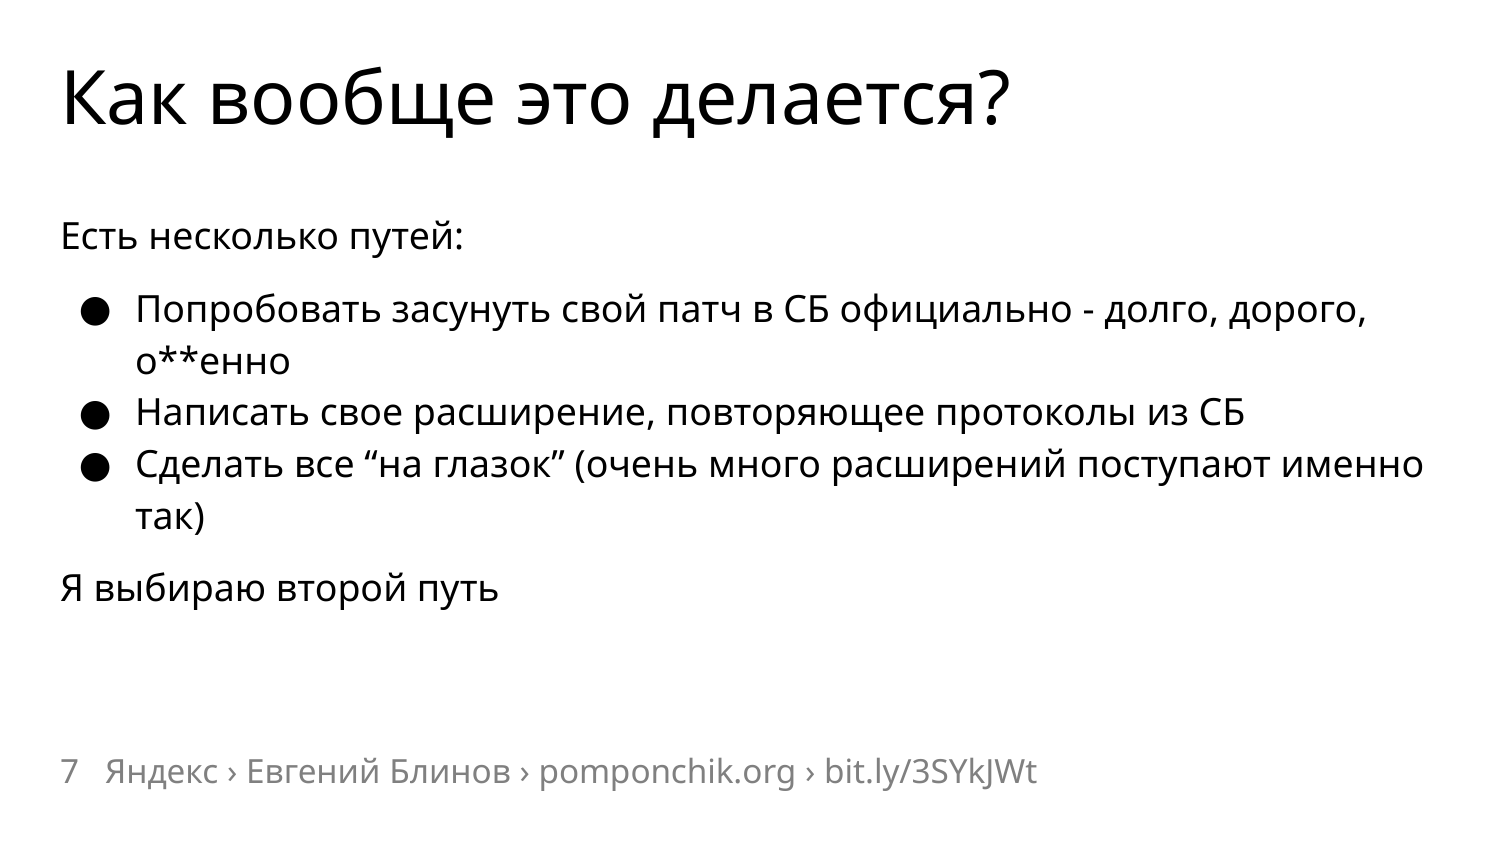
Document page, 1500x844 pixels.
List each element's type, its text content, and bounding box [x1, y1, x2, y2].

title Как вообще это делается? [45, 45, 1455, 158]
list Есть несколько путей: Попробовать засунуть свой патч в СБ официально - долго, дорого, о**енно Написать свое расширение, повторяющее протоколы из СБ Сделать все “на глазок” (очень много расширений поступают именно так) Я выбираю второй путь [45, 190, 1455, 743]
